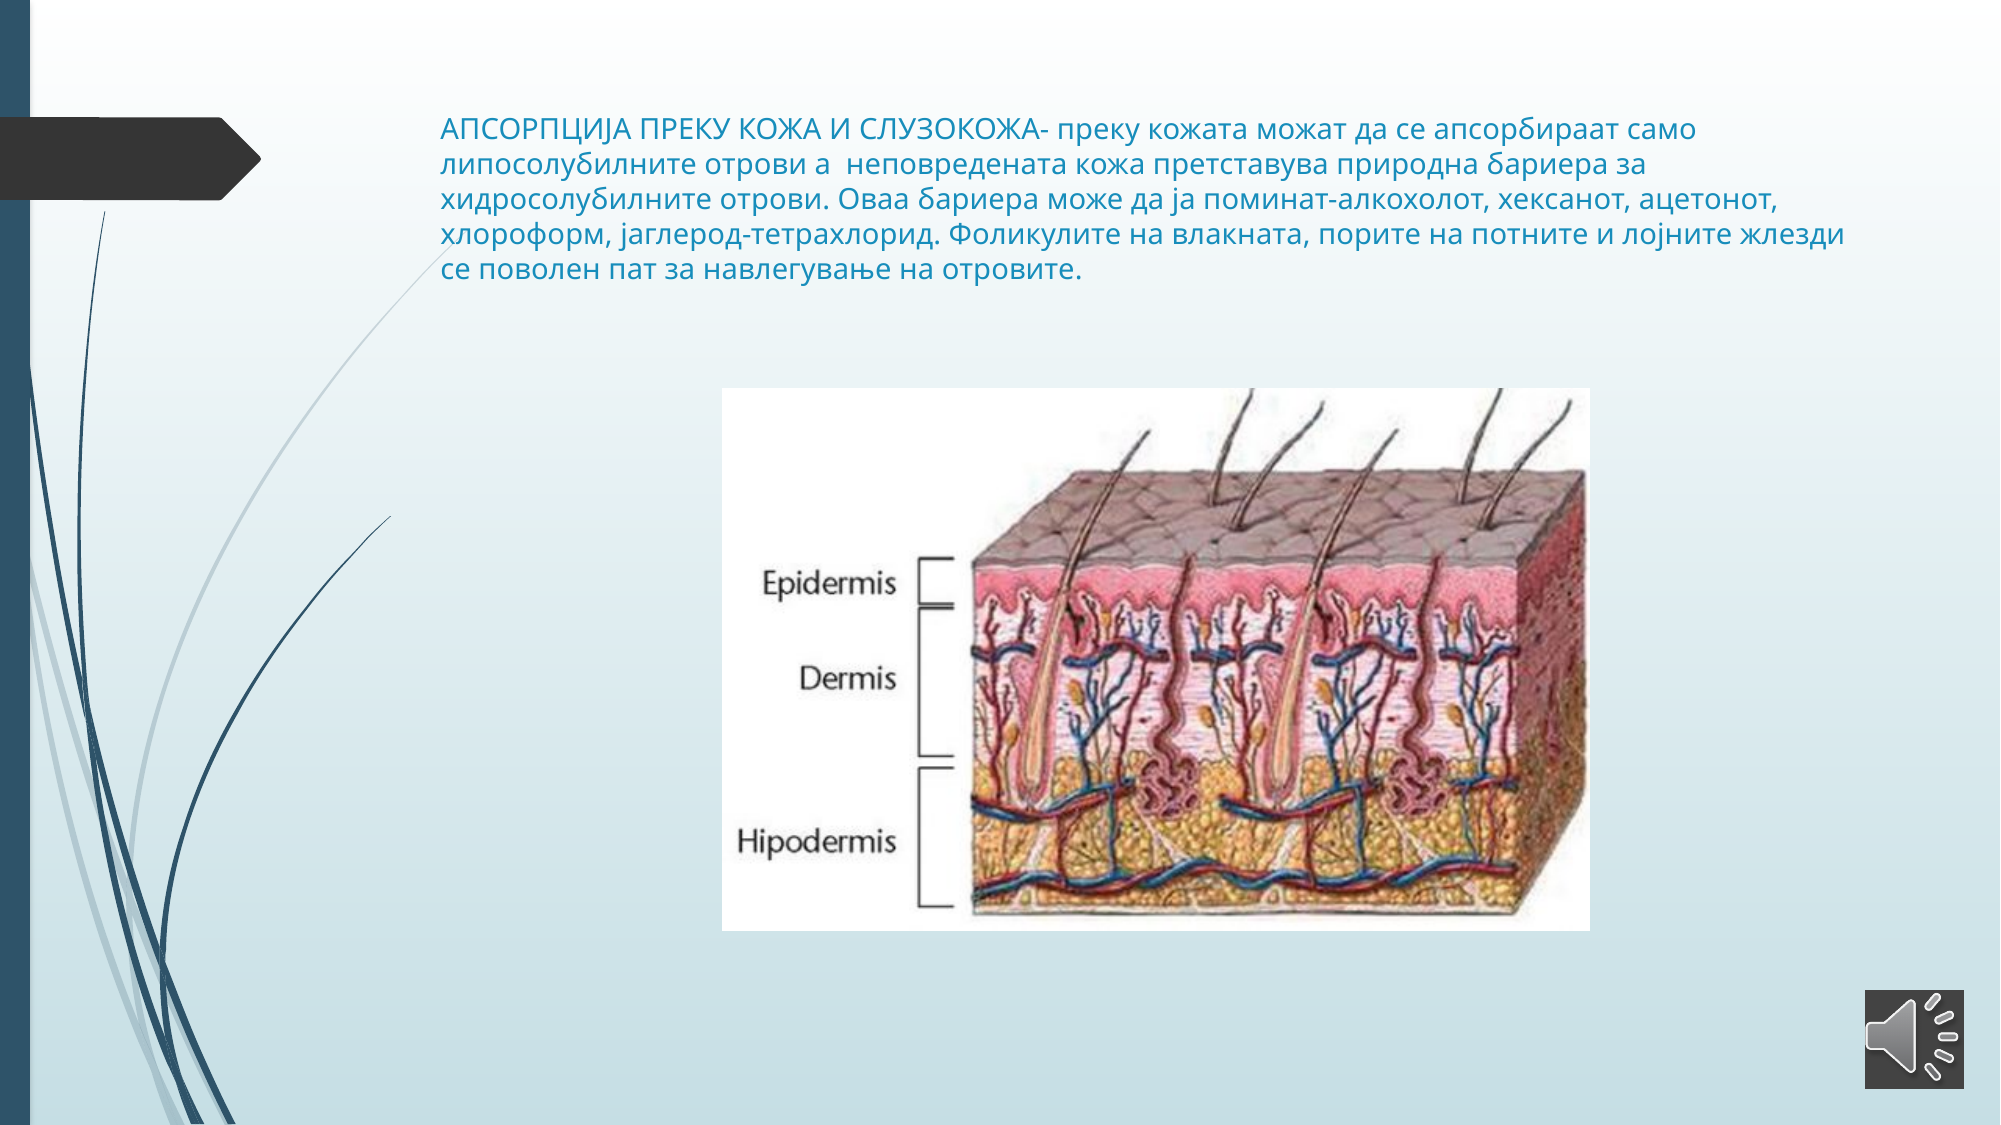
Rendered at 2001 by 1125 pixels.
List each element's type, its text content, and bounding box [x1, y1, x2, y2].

picture [1864, 989, 1965, 1090]
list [722, 388, 1590, 932]
title АПСОРПЦИЈА ПРЕКУ КОЖА И СЛУЗОКОЖА- преку кожата можат да се апсорбираат само липосолубилните отрови а неповредената кожа претставува природна бариера за хидросолубилните отрови. Оваа бариера може да ја поминат-алкохолот, хексанот, ацетонот, хлороформ, јаглерод-тетрахлорид. Фоликулите на влакната, порите на потните и лојните жлезди се поволен пат за навлегување на отровите. [425, 102, 1888, 313]
